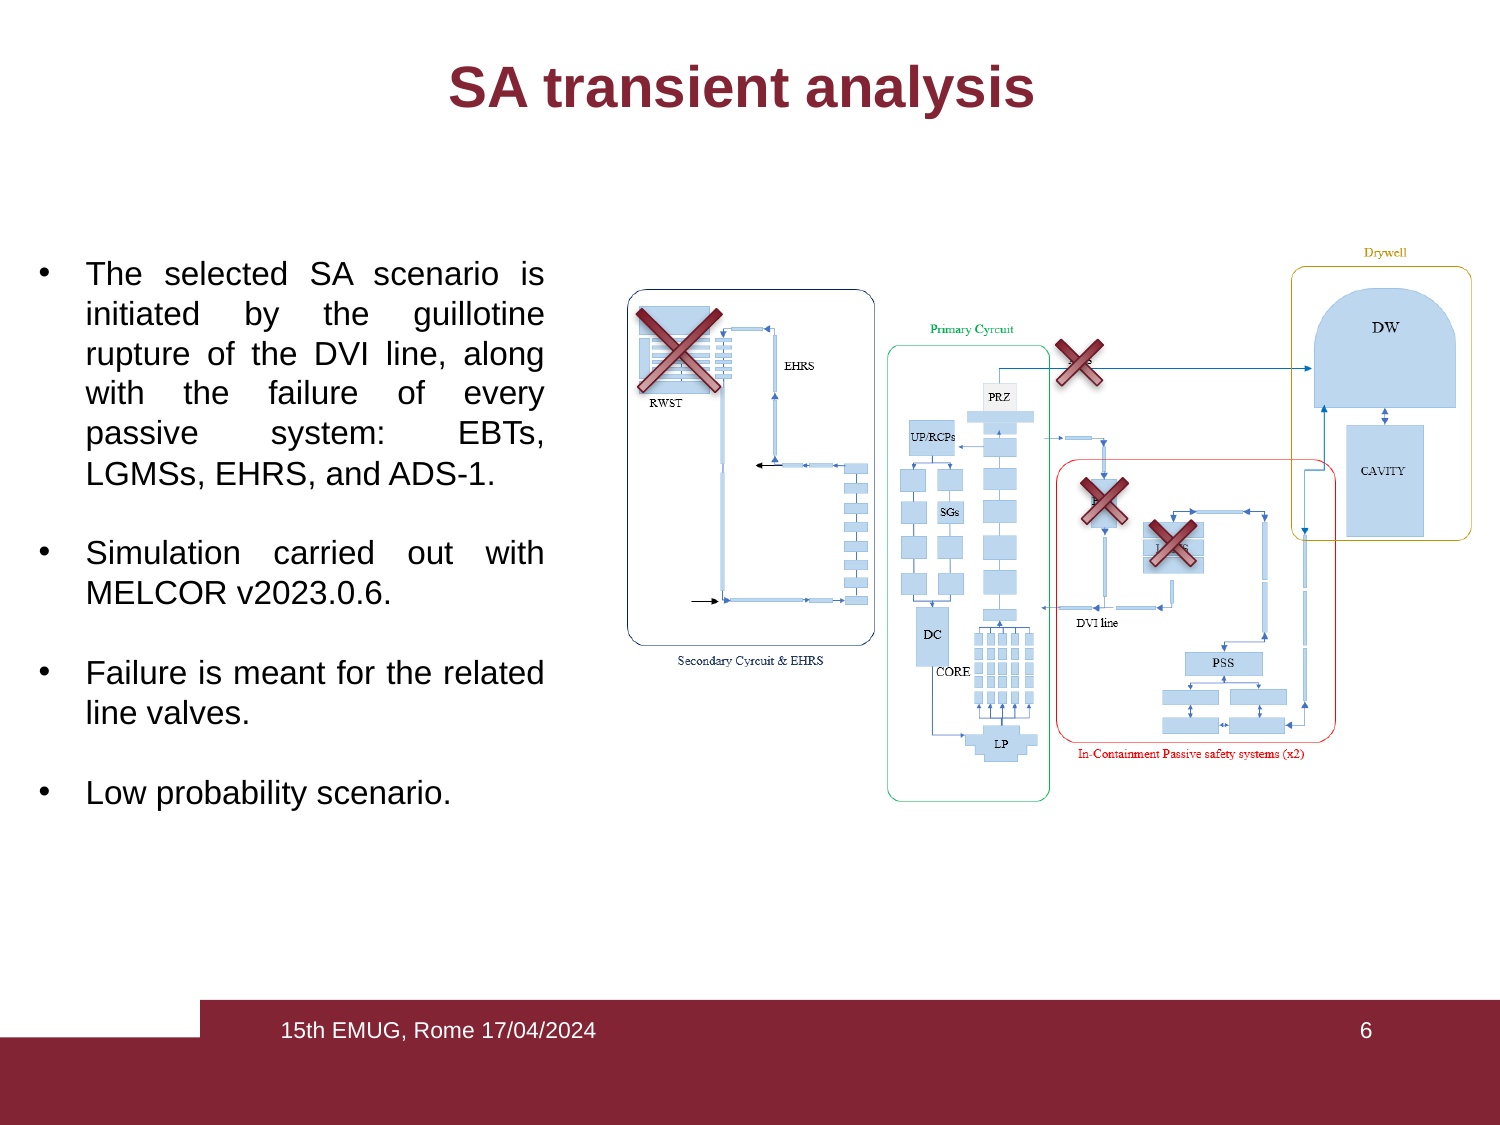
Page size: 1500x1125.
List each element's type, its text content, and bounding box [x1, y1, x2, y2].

title SA transient analysis [32, 41, 1454, 130]
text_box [1074, 496, 1135, 506]
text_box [1049, 358, 1110, 367]
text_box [622, 346, 736, 355]
picture [619, 244, 1477, 806]
text_box The selected SA scenario is initiated by the guillotine rupture of the DVI line, along with the failure of every passive system: EBTs, LGMSs, EHRS, and ADS-1. Simulation carried out with MELCOR v2023.0.6. Failure is meant for the related line valves. Low probability scenario. [23, 244, 561, 819]
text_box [1143, 539, 1203, 548]
text_box 15th EMUG, Rome 17/04/2024 [169, 1008, 612, 1084]
slide_number 6 [1074, 1008, 1388, 1084]
